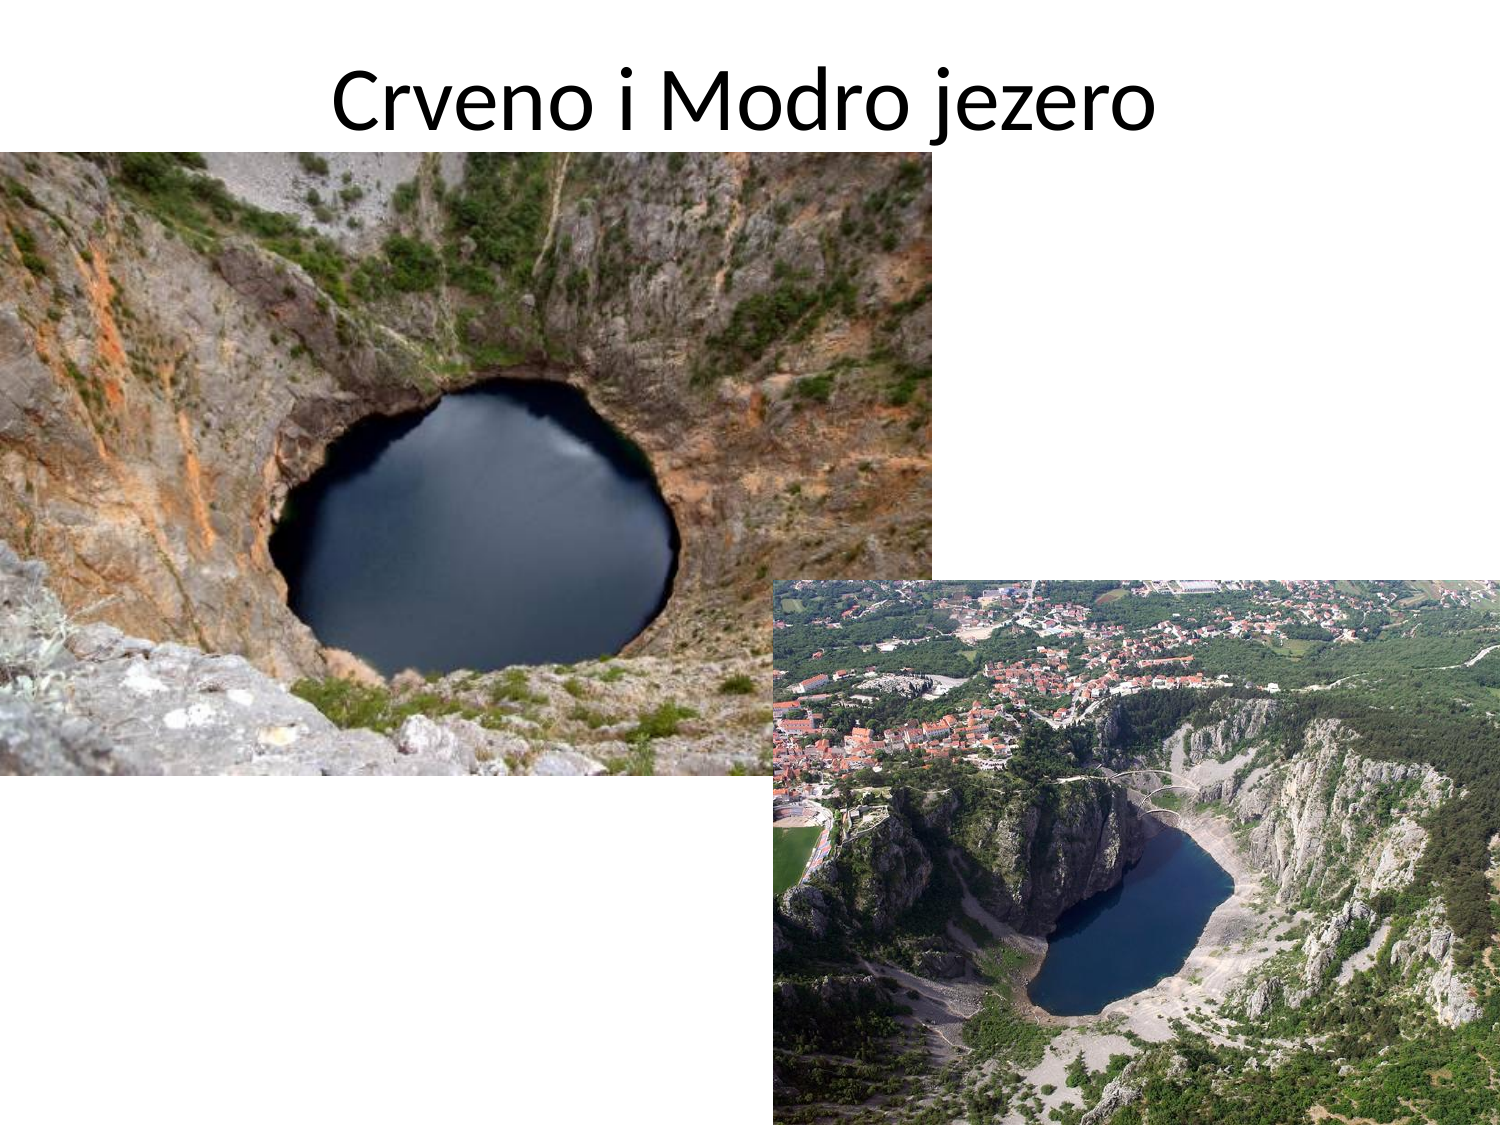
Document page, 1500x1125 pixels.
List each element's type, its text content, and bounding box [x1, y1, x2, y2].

picture [773, 579, 1500, 1125]
title Crveno i Modro jezero [70, 0, 1421, 188]
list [0, 152, 932, 777]
